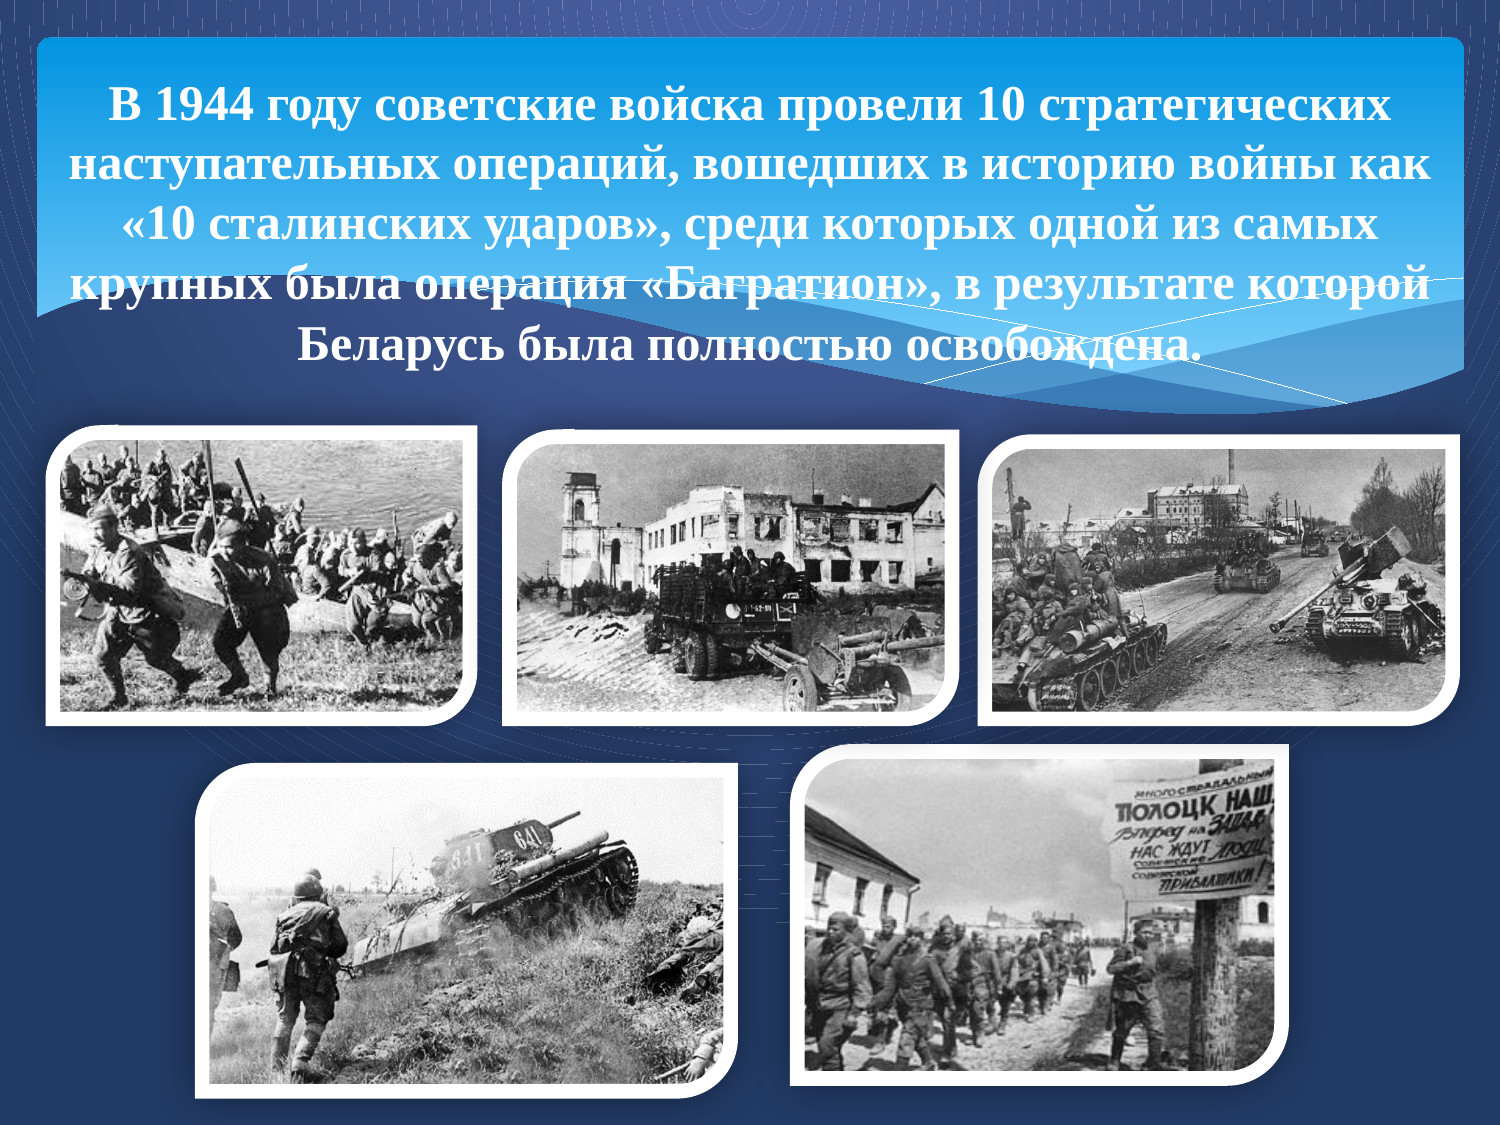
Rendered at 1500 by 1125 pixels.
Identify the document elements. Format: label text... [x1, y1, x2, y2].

picture [52, 432, 471, 720]
title В 1944 году советские войска провели 10 стратегических наступательных операций, вошедших в историю войны как «10 сталинских ударов», среди которых одной из самых крупных была операция «Багратион», в результате которой Беларусь была полностью освобождена. [29, 0, 1471, 442]
picture [796, 751, 1282, 1079]
picture [201, 769, 731, 1092]
picture [984, 441, 1453, 720]
picture [509, 436, 953, 720]
